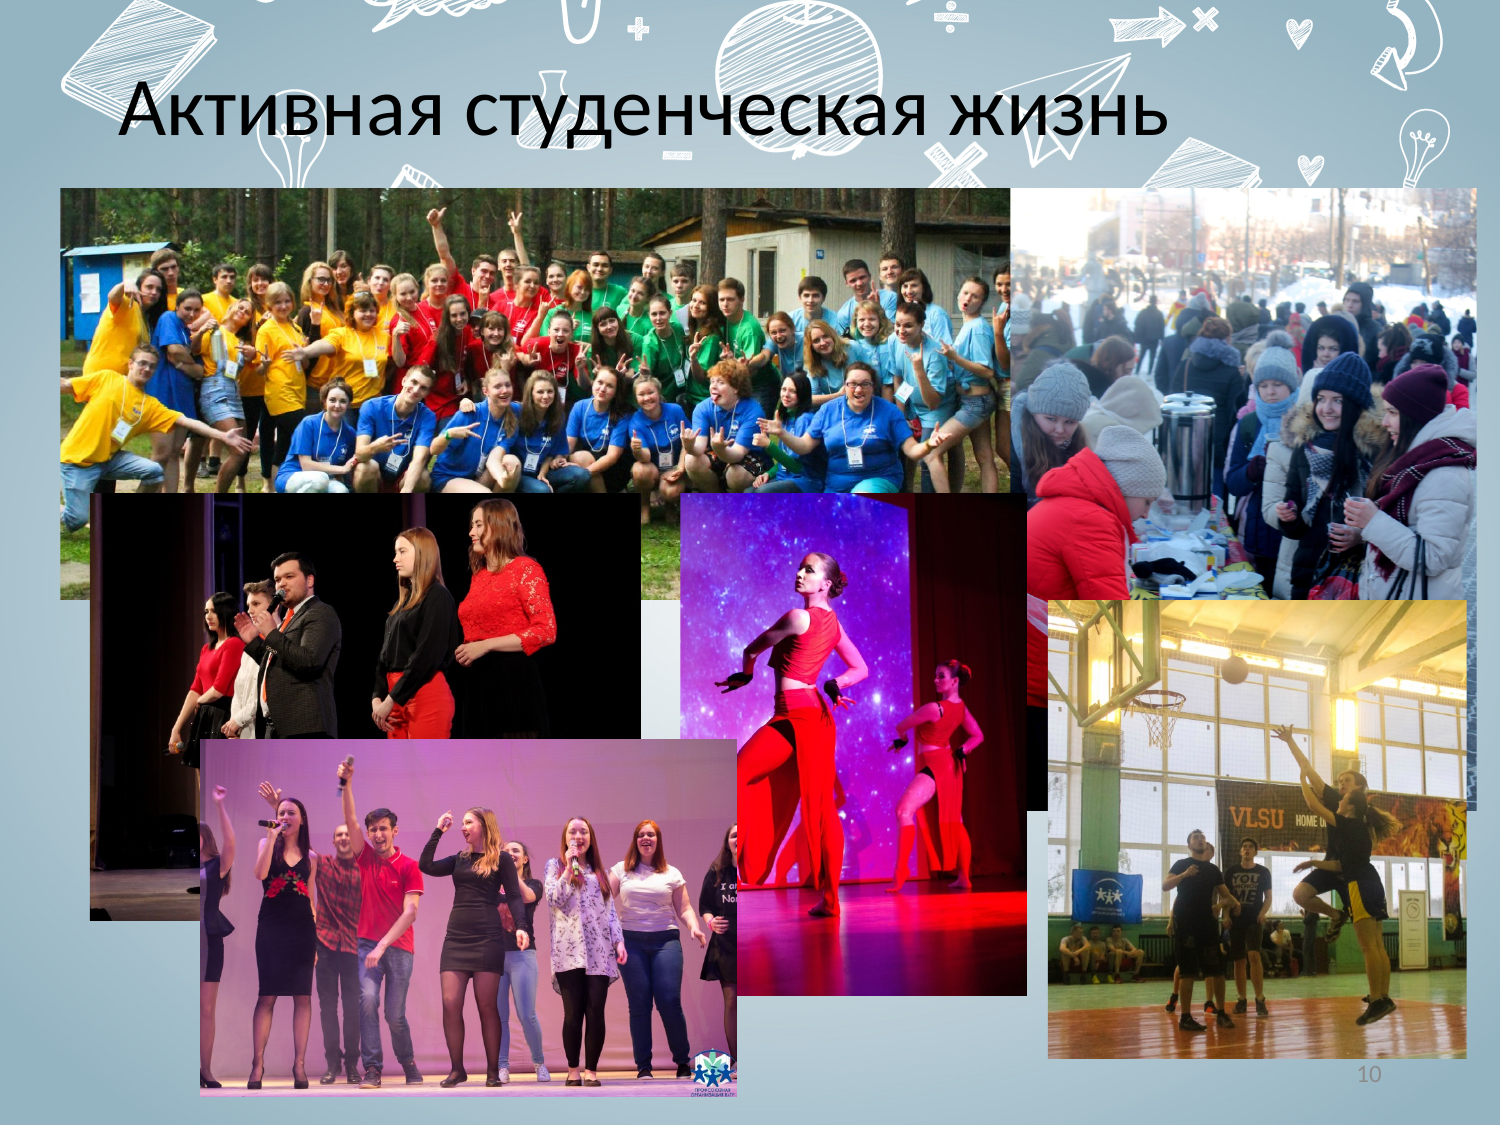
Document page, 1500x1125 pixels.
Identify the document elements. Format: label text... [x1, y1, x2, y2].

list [1010, 188, 1477, 811]
slide_number 10 [1059, 1059, 1397, 1103]
title Активная студенческая жизнь [103, 26, 1397, 188]
picture [0, 0, 1500, 1125]
